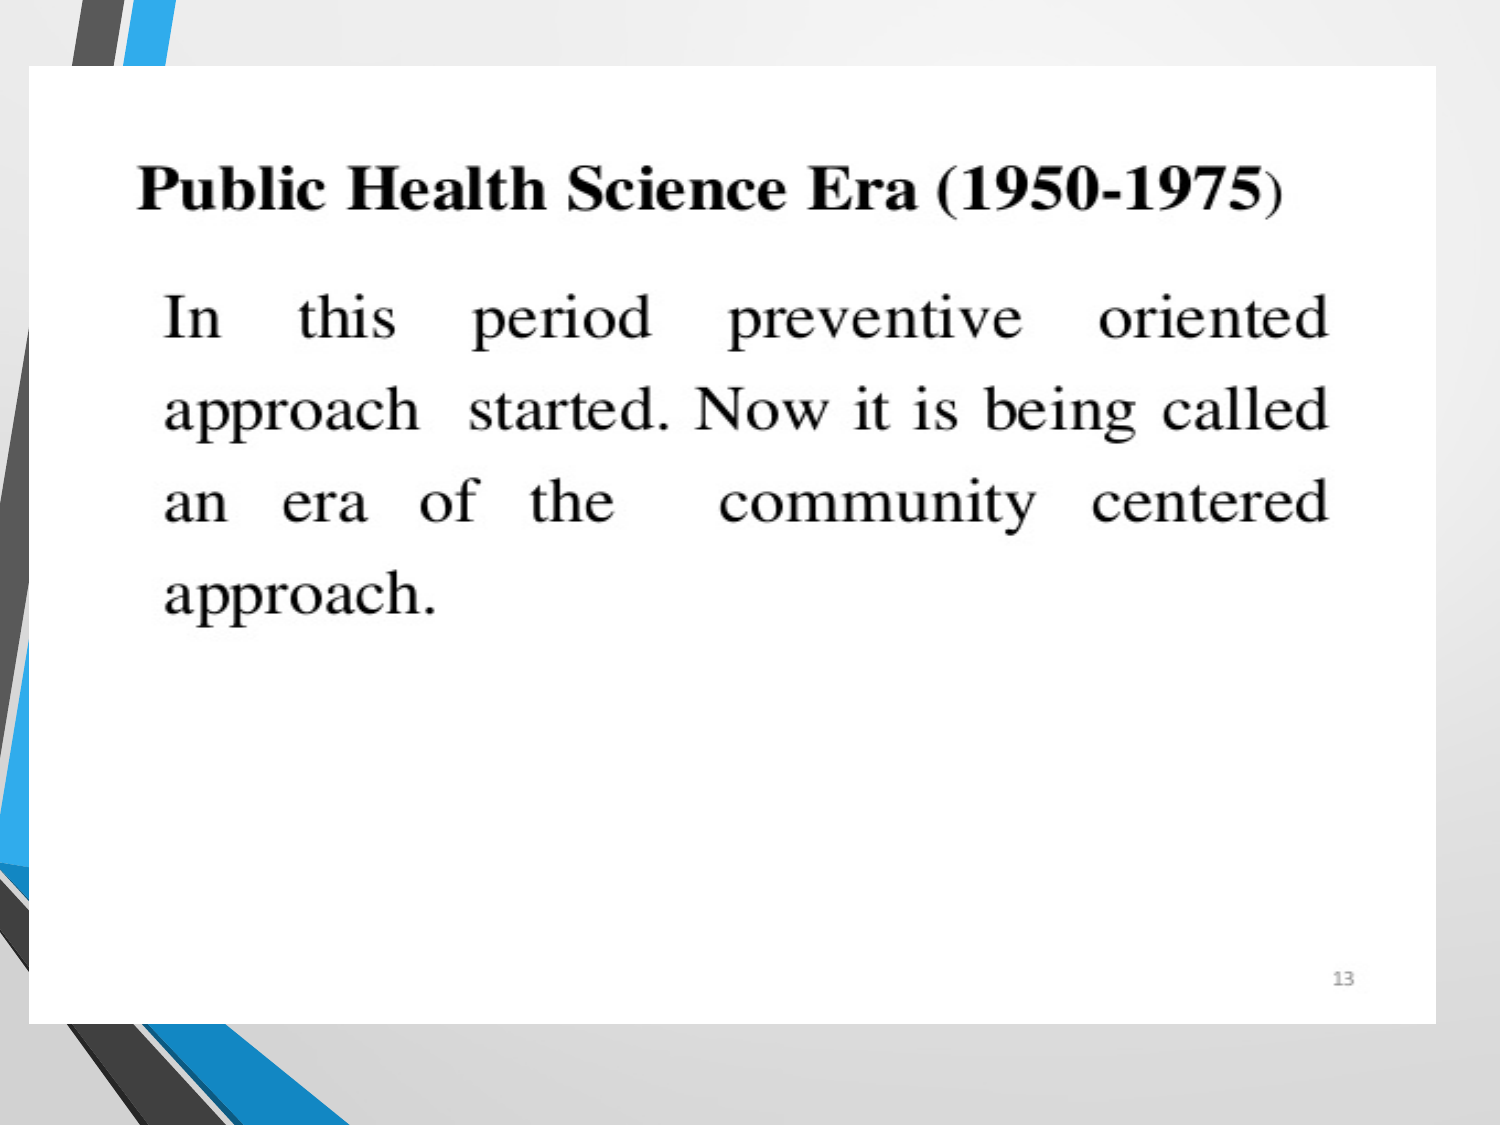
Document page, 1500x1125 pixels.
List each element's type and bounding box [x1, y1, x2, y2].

list [29, 66, 1436, 1024]
